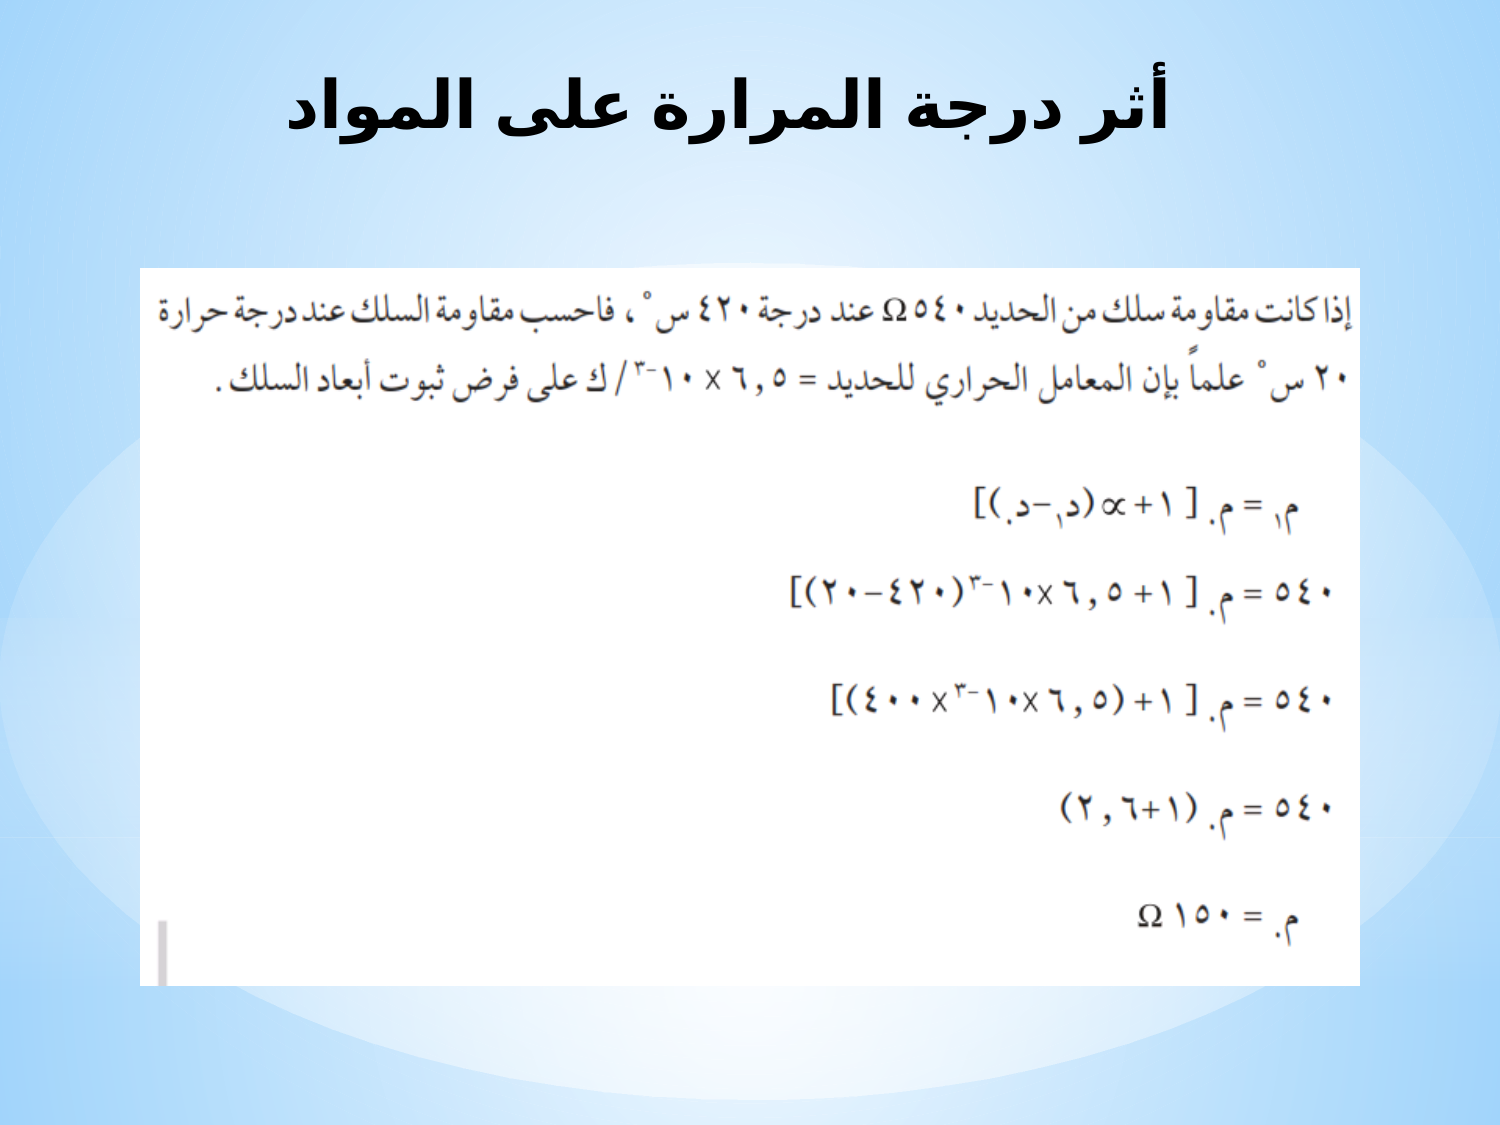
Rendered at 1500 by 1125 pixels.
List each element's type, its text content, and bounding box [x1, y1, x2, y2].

picture [140, 268, 1360, 987]
text_box [64, 208, 1424, 1047]
title أثر درجة المرارة على المواد [194, 54, 1264, 208]
